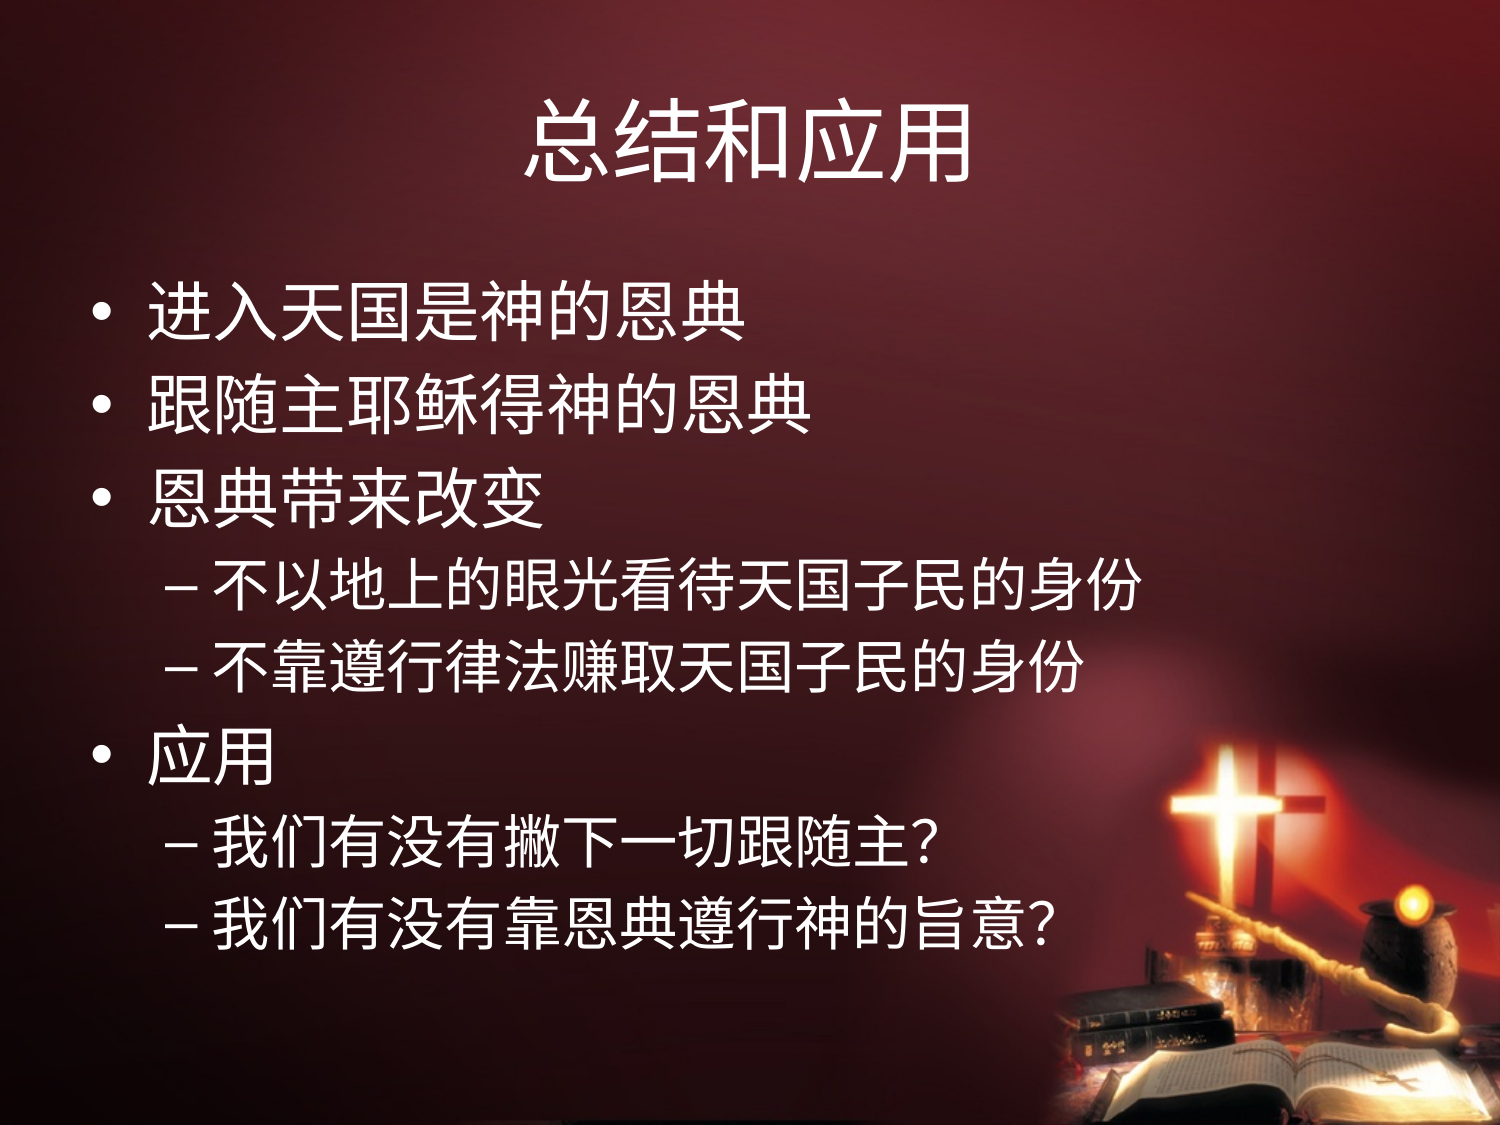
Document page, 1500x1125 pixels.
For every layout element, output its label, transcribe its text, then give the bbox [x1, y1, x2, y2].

picture [0, 0, 1500, 1125]
title 总结和应用 [75, 45, 1425, 233]
list 进入天国是神的恩典 跟随主耶稣得神的恩典 恩典带来改变 不以地上的眼光看待天国子民的身份 不靠遵行律法赚取天国子民的身份 应用 我们有没有撇下一切跟随主？ 我们有没有靠恩典遵行神的旨意？ [75, 262, 1425, 1005]
